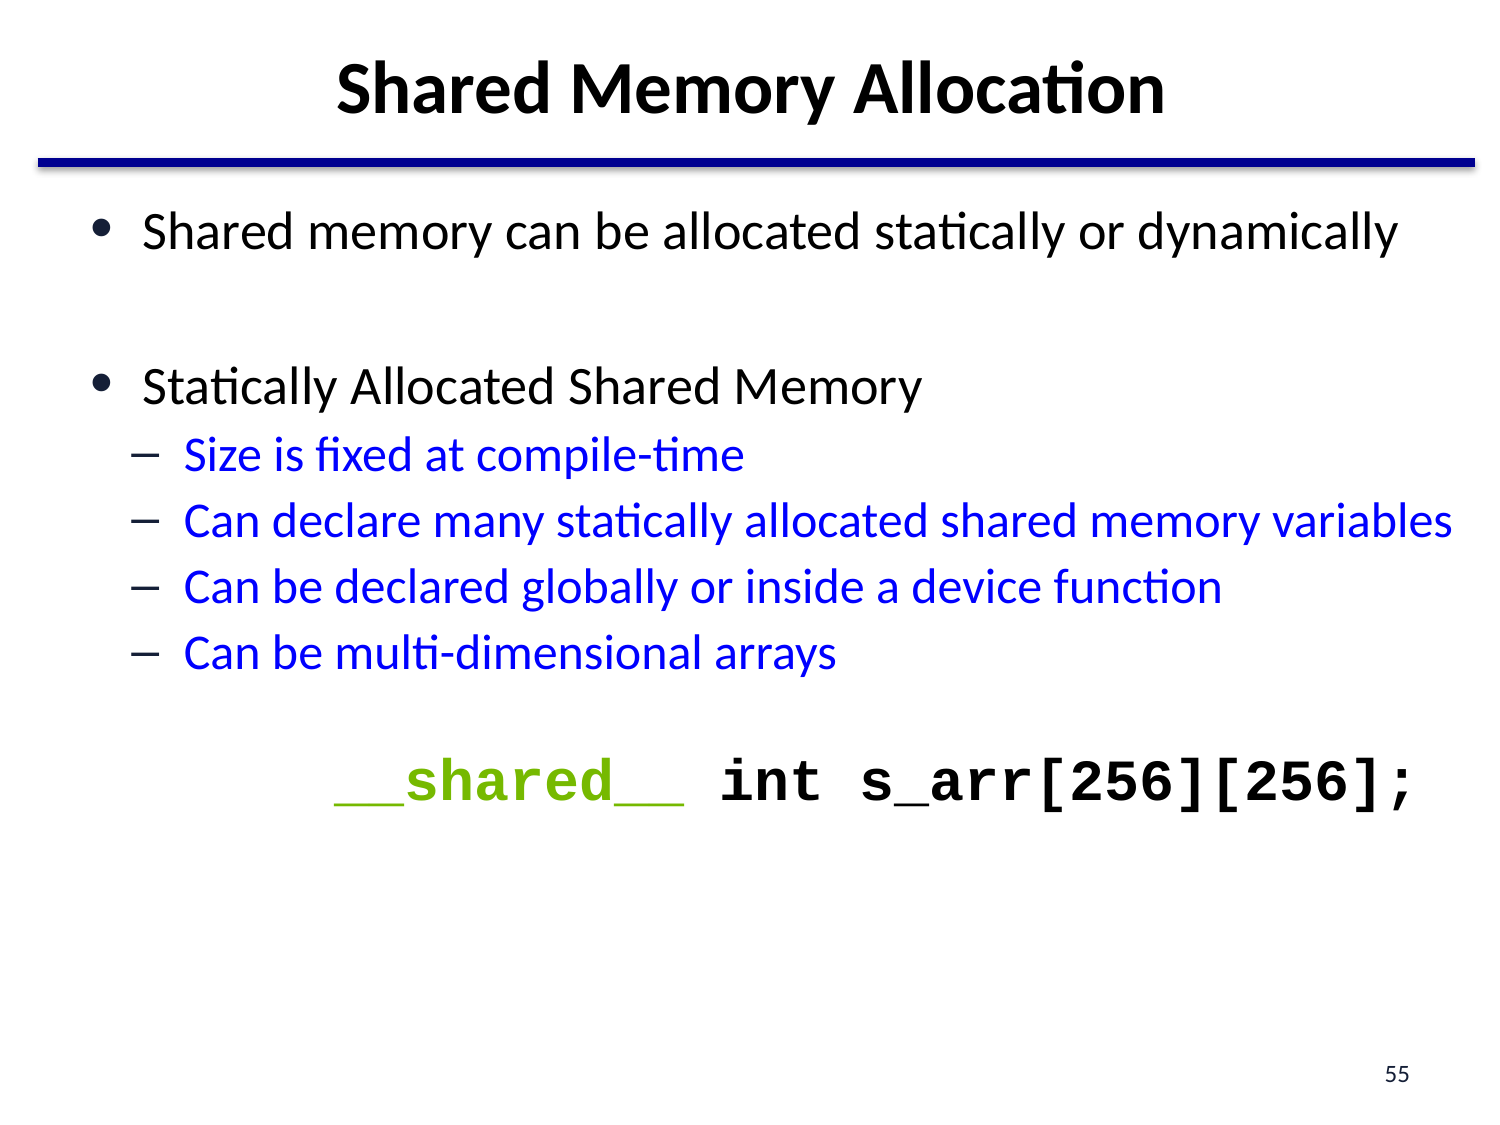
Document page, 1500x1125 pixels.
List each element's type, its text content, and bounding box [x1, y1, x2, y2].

list Shared memory can be allocated statically or dynamically Statically Allocated Shared Memory Size is fixed at compile-time Can declare many statically allocated shared memory variables Can be declared globally or inside a device function Can be multi-dimensional arrays __shared__ int s_arr[256][256]; [75, 187, 1475, 1043]
slide_number 55 [1074, 1042, 1425, 1103]
title Shared Memory Allocation [77, 24, 1428, 143]
